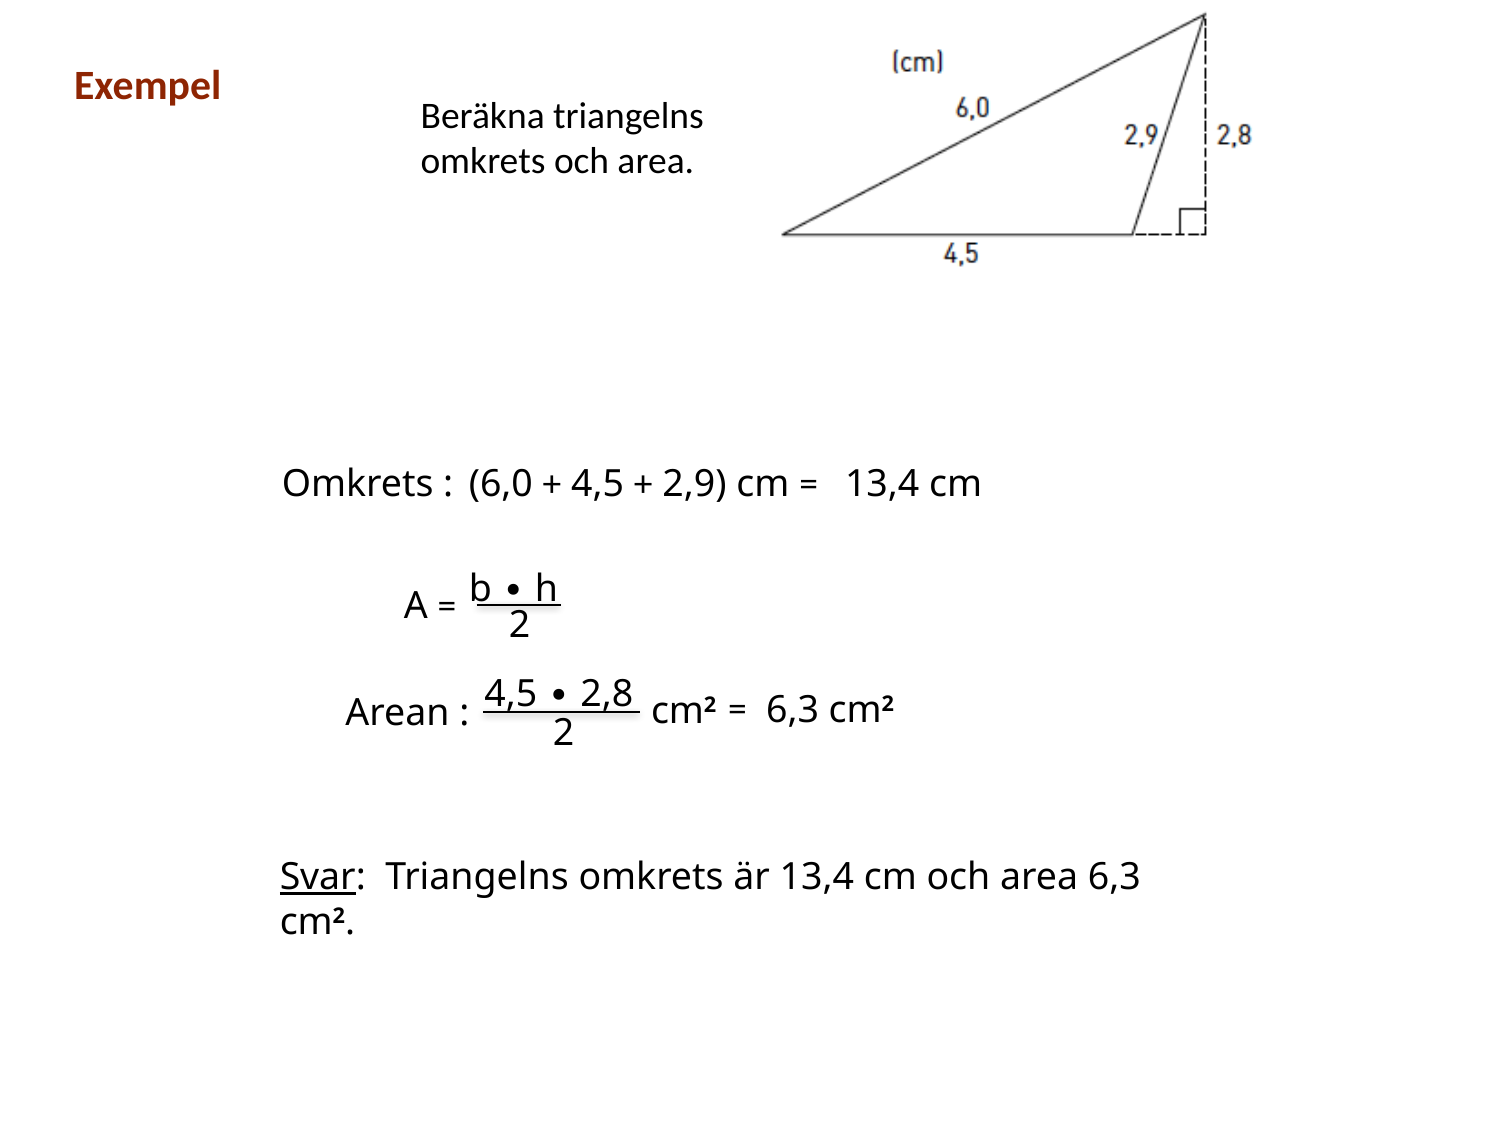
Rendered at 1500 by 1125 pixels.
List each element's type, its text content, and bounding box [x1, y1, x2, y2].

text_box (6,0 + 4,5 + 2,9) cm = [453, 451, 830, 512]
text_box 6,3 cm2 [760, 677, 910, 738]
text_box Exempel [59, 50, 237, 116]
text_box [386, 555, 568, 654]
text_box 13,4 cm [830, 451, 998, 512]
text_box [405, 0, 1263, 274]
text_box Arean : [330, 681, 441, 741]
text_box Svar: Triangelns omkrets är 13,4 cm och area 6,3 cm2. [264, 844, 1225, 950]
text_box Omkrets : [267, 451, 453, 512]
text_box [446, 661, 756, 762]
